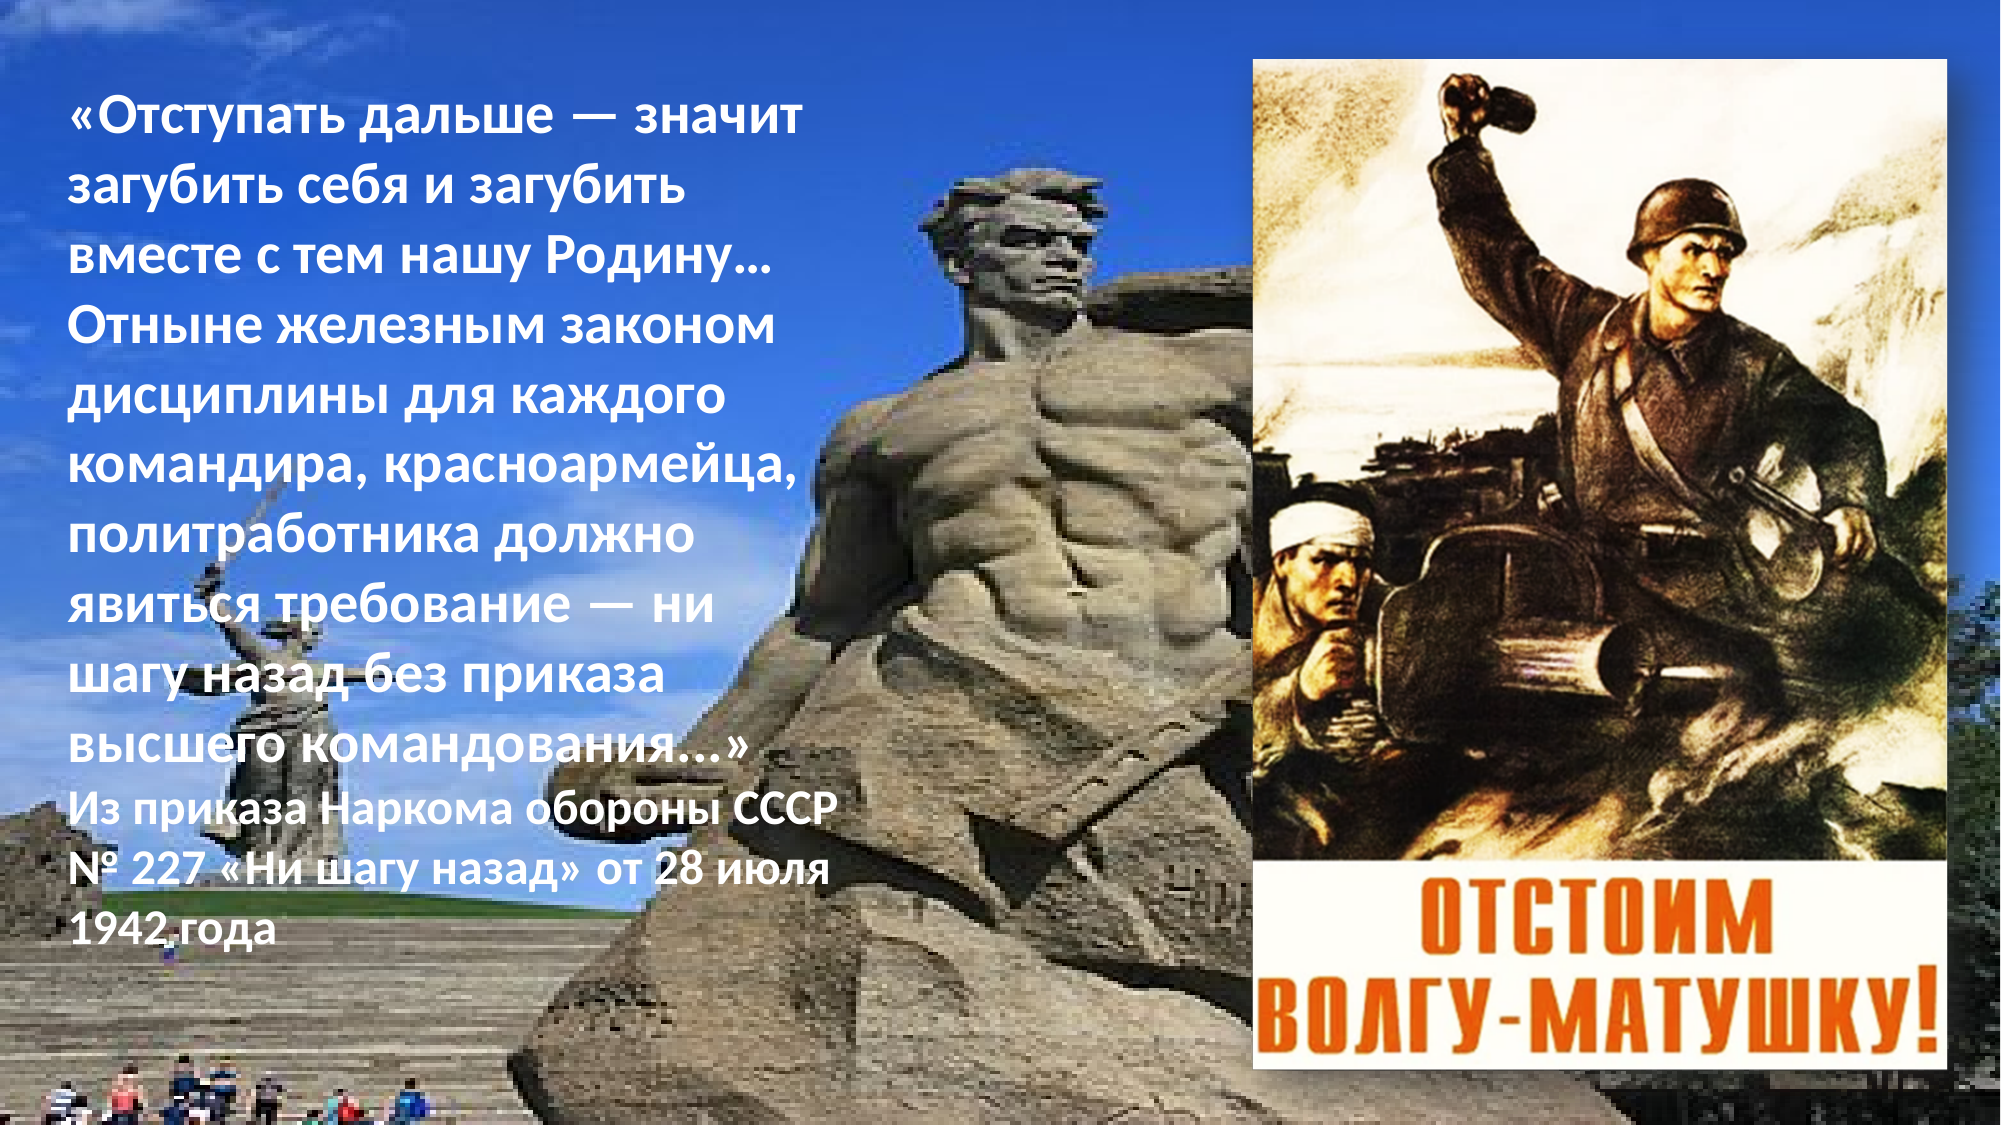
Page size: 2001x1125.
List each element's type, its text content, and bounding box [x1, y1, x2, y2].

text_box «Отступать дальше — значит загубить себя и загубить вместе с тем нашу Родину… Отныне железным законом дисциплины для каждого командира, красноармейца, политработника должно явиться требование — ни шагу назад без приказа высшего командования...» Из приказа Наркома обороны СССР № 227 «Ни шагу назад» от 28 июля 1942 года [52, 67, 856, 962]
picture [0, 0, 2001, 1125]
